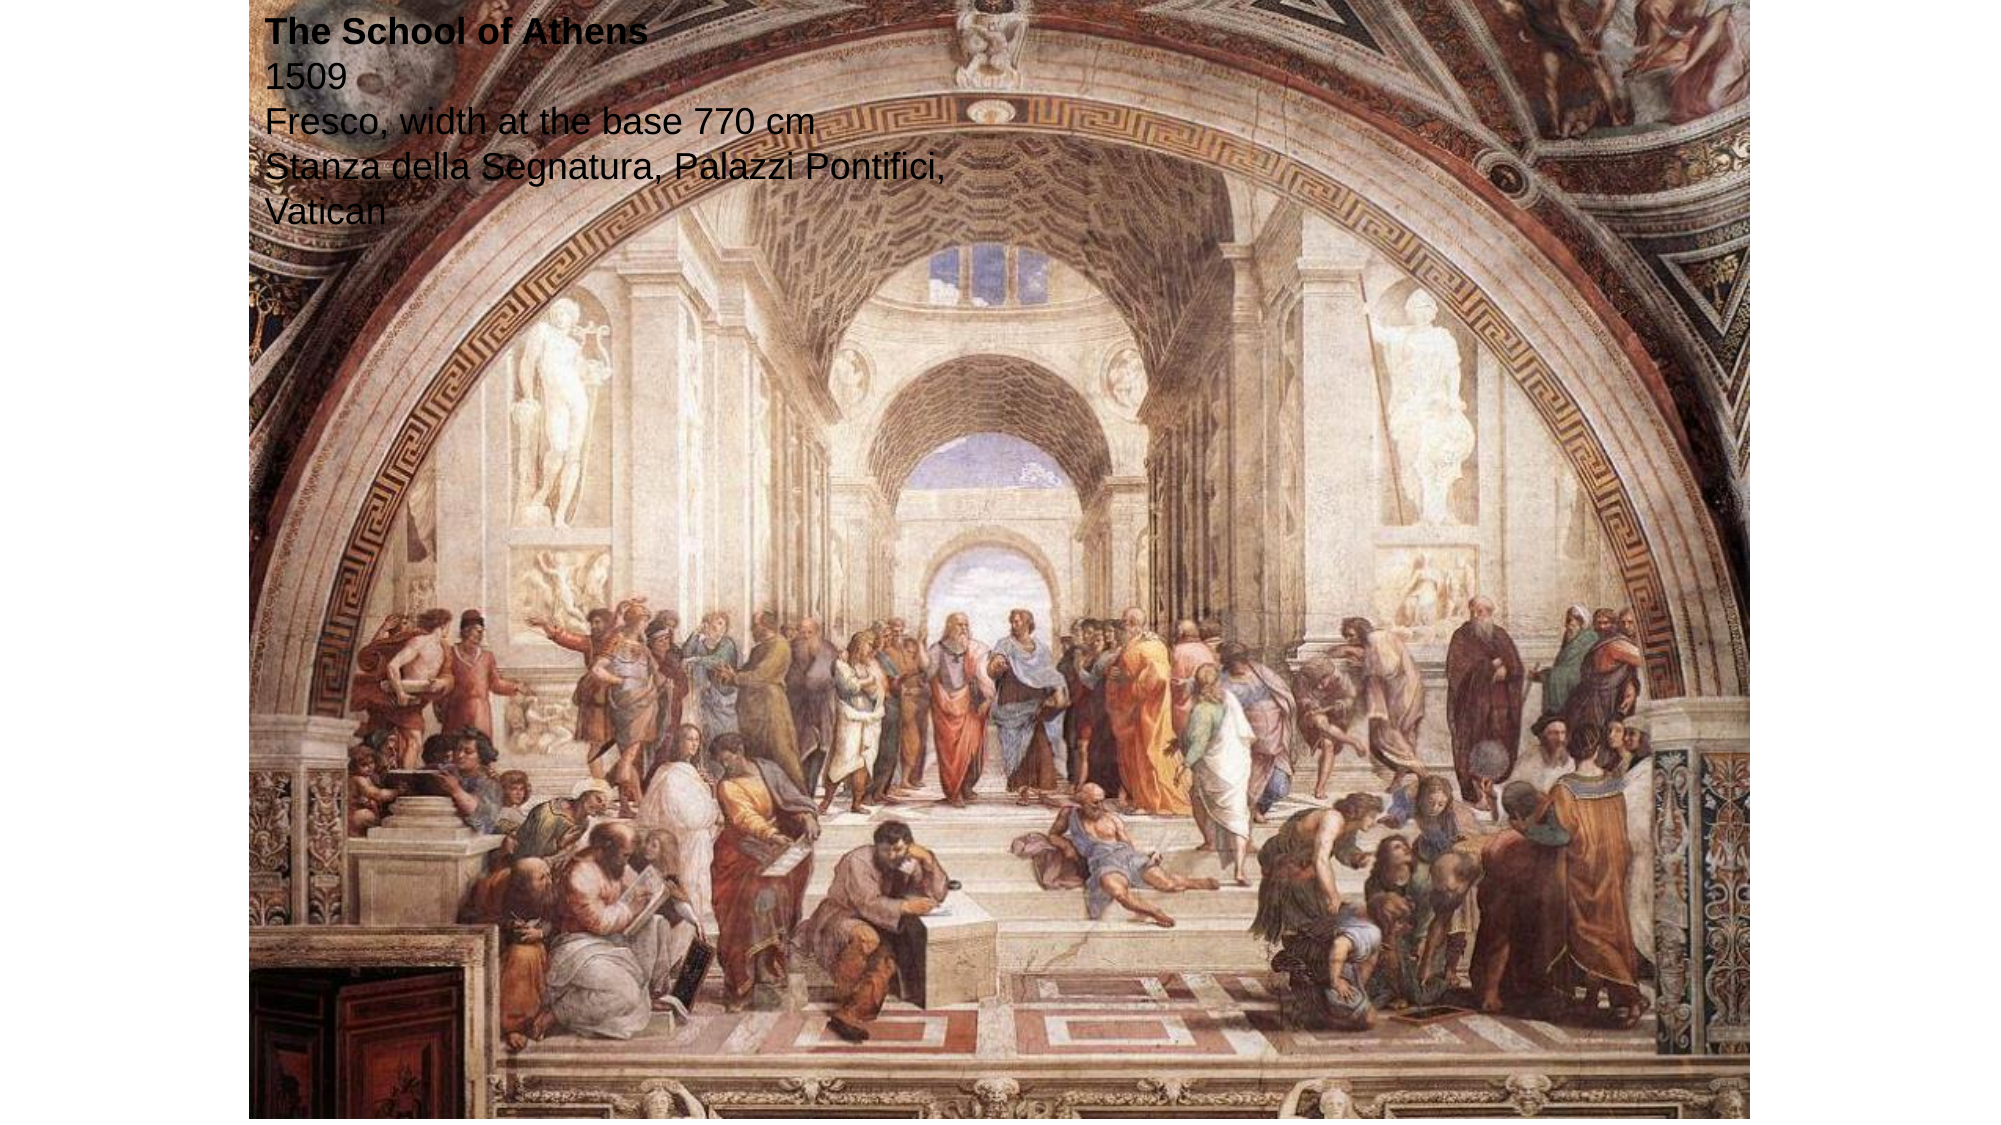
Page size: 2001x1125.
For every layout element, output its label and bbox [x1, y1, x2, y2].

picture [249, 0, 1750, 1119]
